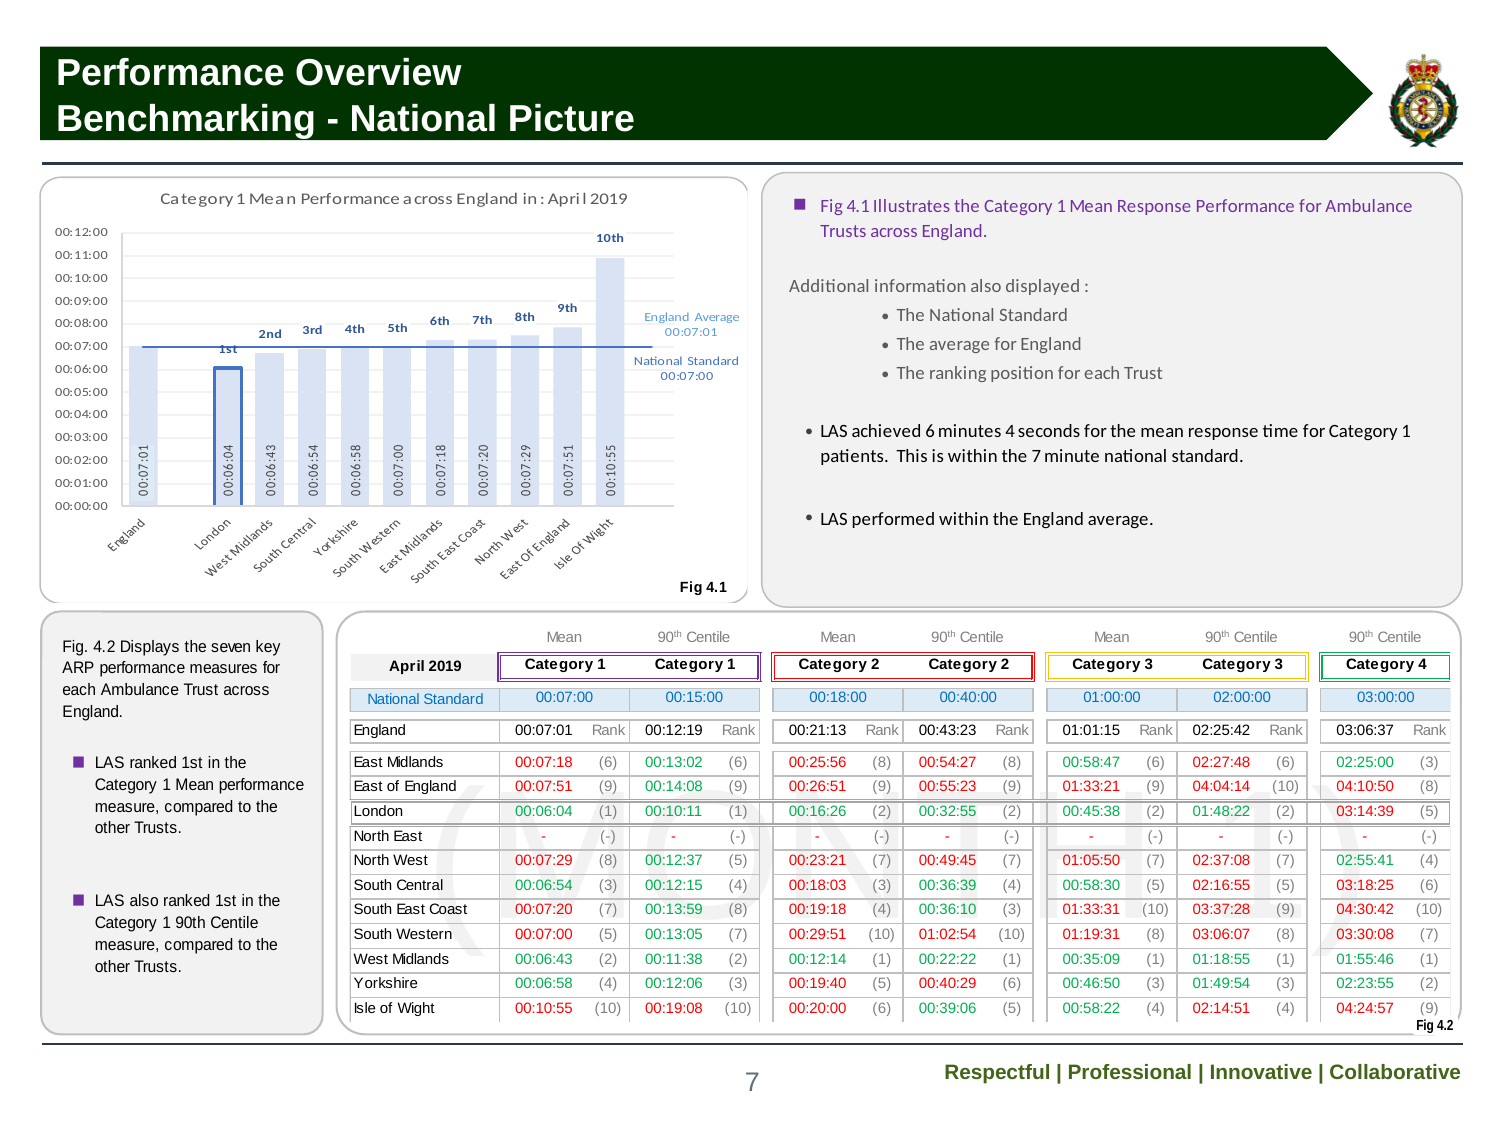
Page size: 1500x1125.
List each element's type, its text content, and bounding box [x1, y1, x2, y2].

picture [785, 195, 1429, 586]
picture [349, 624, 1452, 1024]
text_box [761, 172, 1463, 608]
text_box Performance Overview Benchmarking - National Picture [41, 47, 1372, 140]
text_box Fig 4.2 [1410, 1013, 1461, 1037]
picture [1378, 46, 1471, 159]
picture [39, 176, 748, 604]
text_box [336, 611, 1461, 1027]
picture [58, 637, 314, 1006]
text_box [41, 611, 323, 1035]
